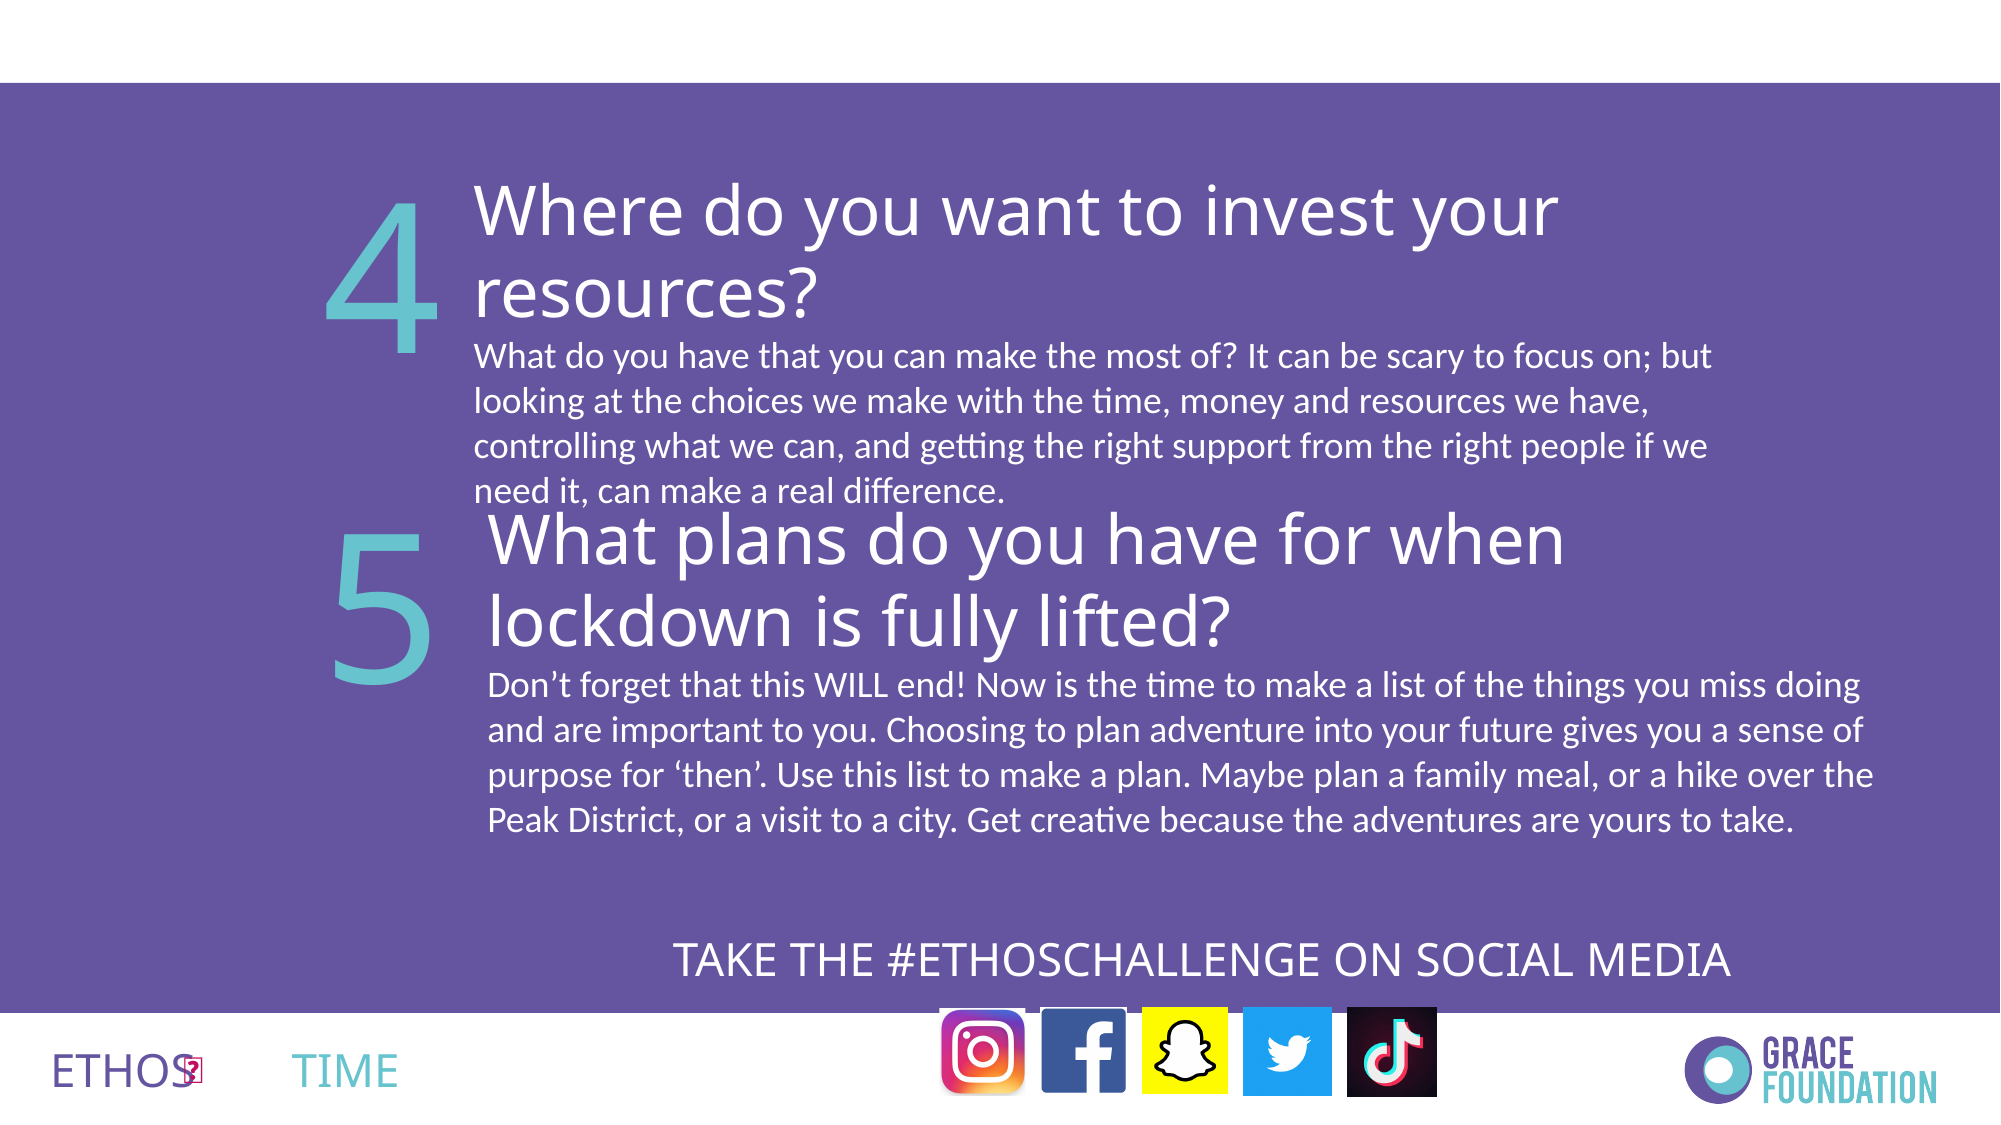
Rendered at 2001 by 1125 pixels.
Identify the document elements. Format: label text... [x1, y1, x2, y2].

picture [1665, 927, 1951, 1125]
text_box ⏰ [168, 1039, 218, 1099]
text_box 4 [307, 137, 668, 403]
text_box ETHOS TIME [35, 1034, 476, 1104]
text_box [570, 922, 1835, 1097]
text_box What plans do you have for when lockdown is fully lifted? Don’t forget that this WILL end! Now is the time to make a list of the things you miss doing and are important to you. Choosing to plan adventure into your future gives you a sense of purpose for ‘then’. Use this list to make a plan. Maybe plan a family meal, or a hike over the Peak District, or a visit to a city. Get creative because the adventures are yours to take. [472, 487, 1902, 848]
text_box [0, 82, 2000, 1014]
text_box 5 [307, 468, 668, 733]
text_box Where do you want to invest your resources? What do you have that you can make the most of? It can be scary to focus on; but looking at the choices we make with the time, money and resources we have, controlling what we can, and getting the right support from the right people if we need it, can make a real difference. [459, 159, 1789, 487]
